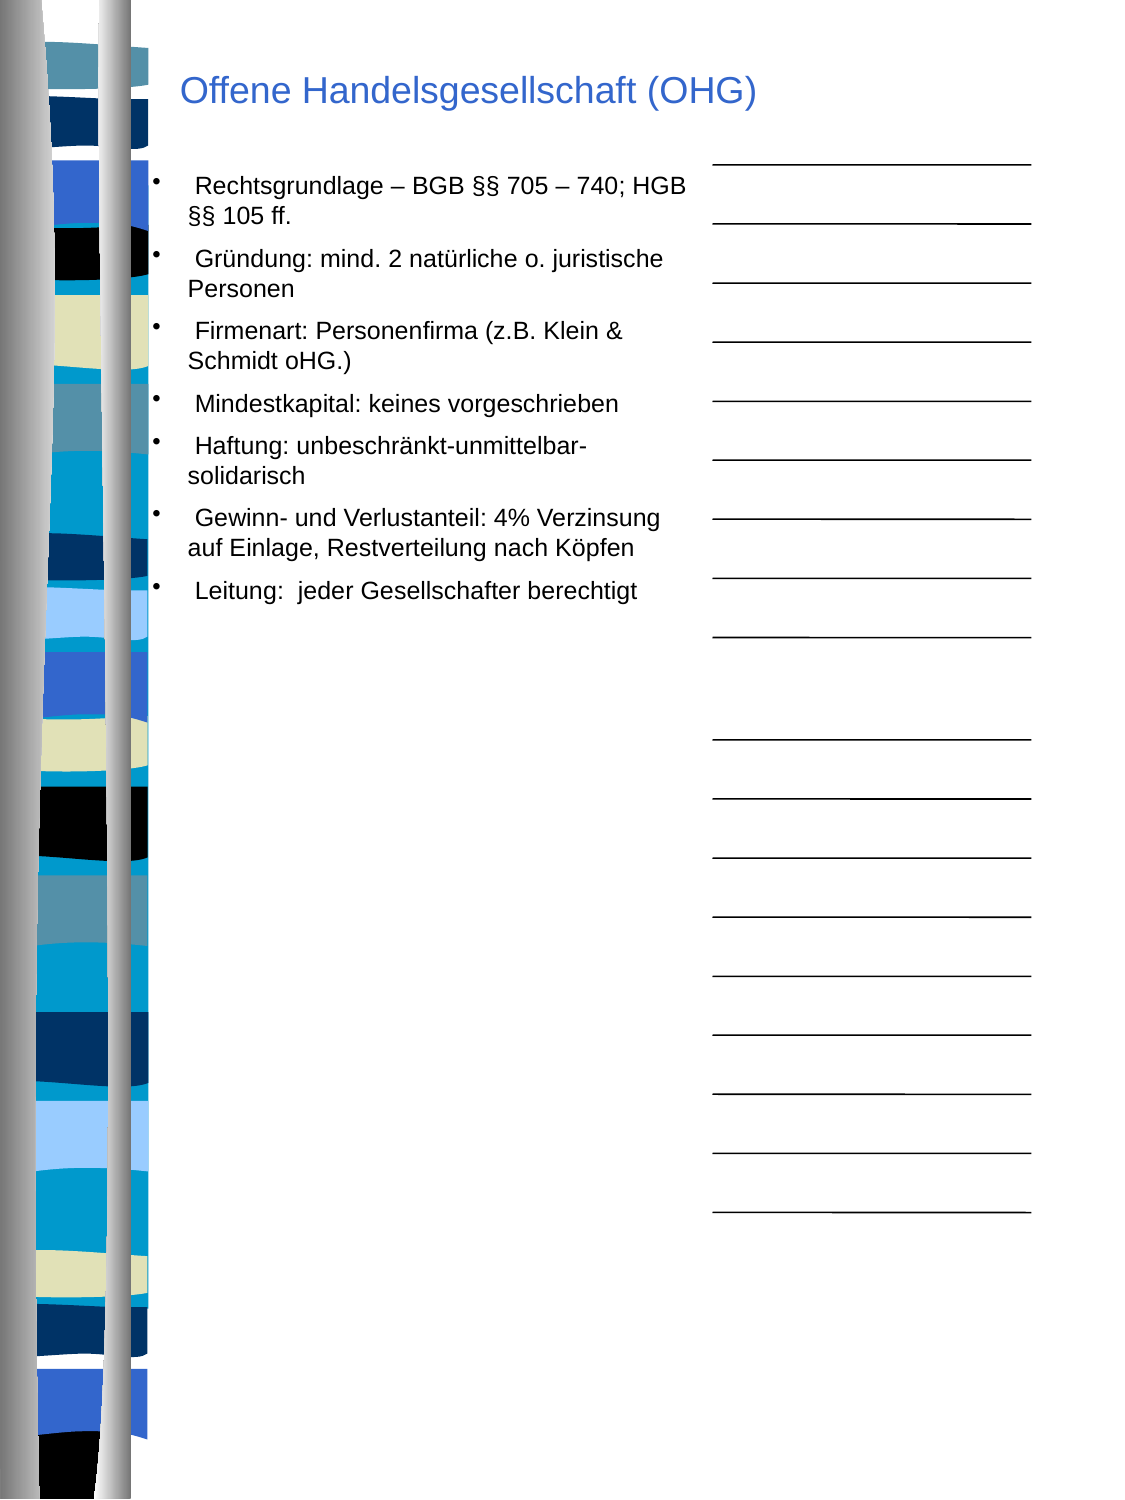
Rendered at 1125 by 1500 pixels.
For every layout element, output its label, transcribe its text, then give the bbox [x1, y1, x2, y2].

text_box Offene Handelsgesellschaft (OHG) [165, 58, 910, 119]
text_box Rechtsgrundlage – BGB §§ 705 – 740; HGB §§ 105 ff. Gründung: mind. 2 natürliche o. juristische Personen Firmenart: Personenfirma (z.B. Klein & Schmidt oHG.) Mindestkapital: keines vorgeschrieben Haftung: unbeschränkt-unmittelbar-solidarisch Gewinn- und Verlustanteil: 4% Verzinsung auf Einlage, Restverteilung nach Köpfen Leitung: jeder Gesellschafter berechtigt [137, 162, 713, 612]
